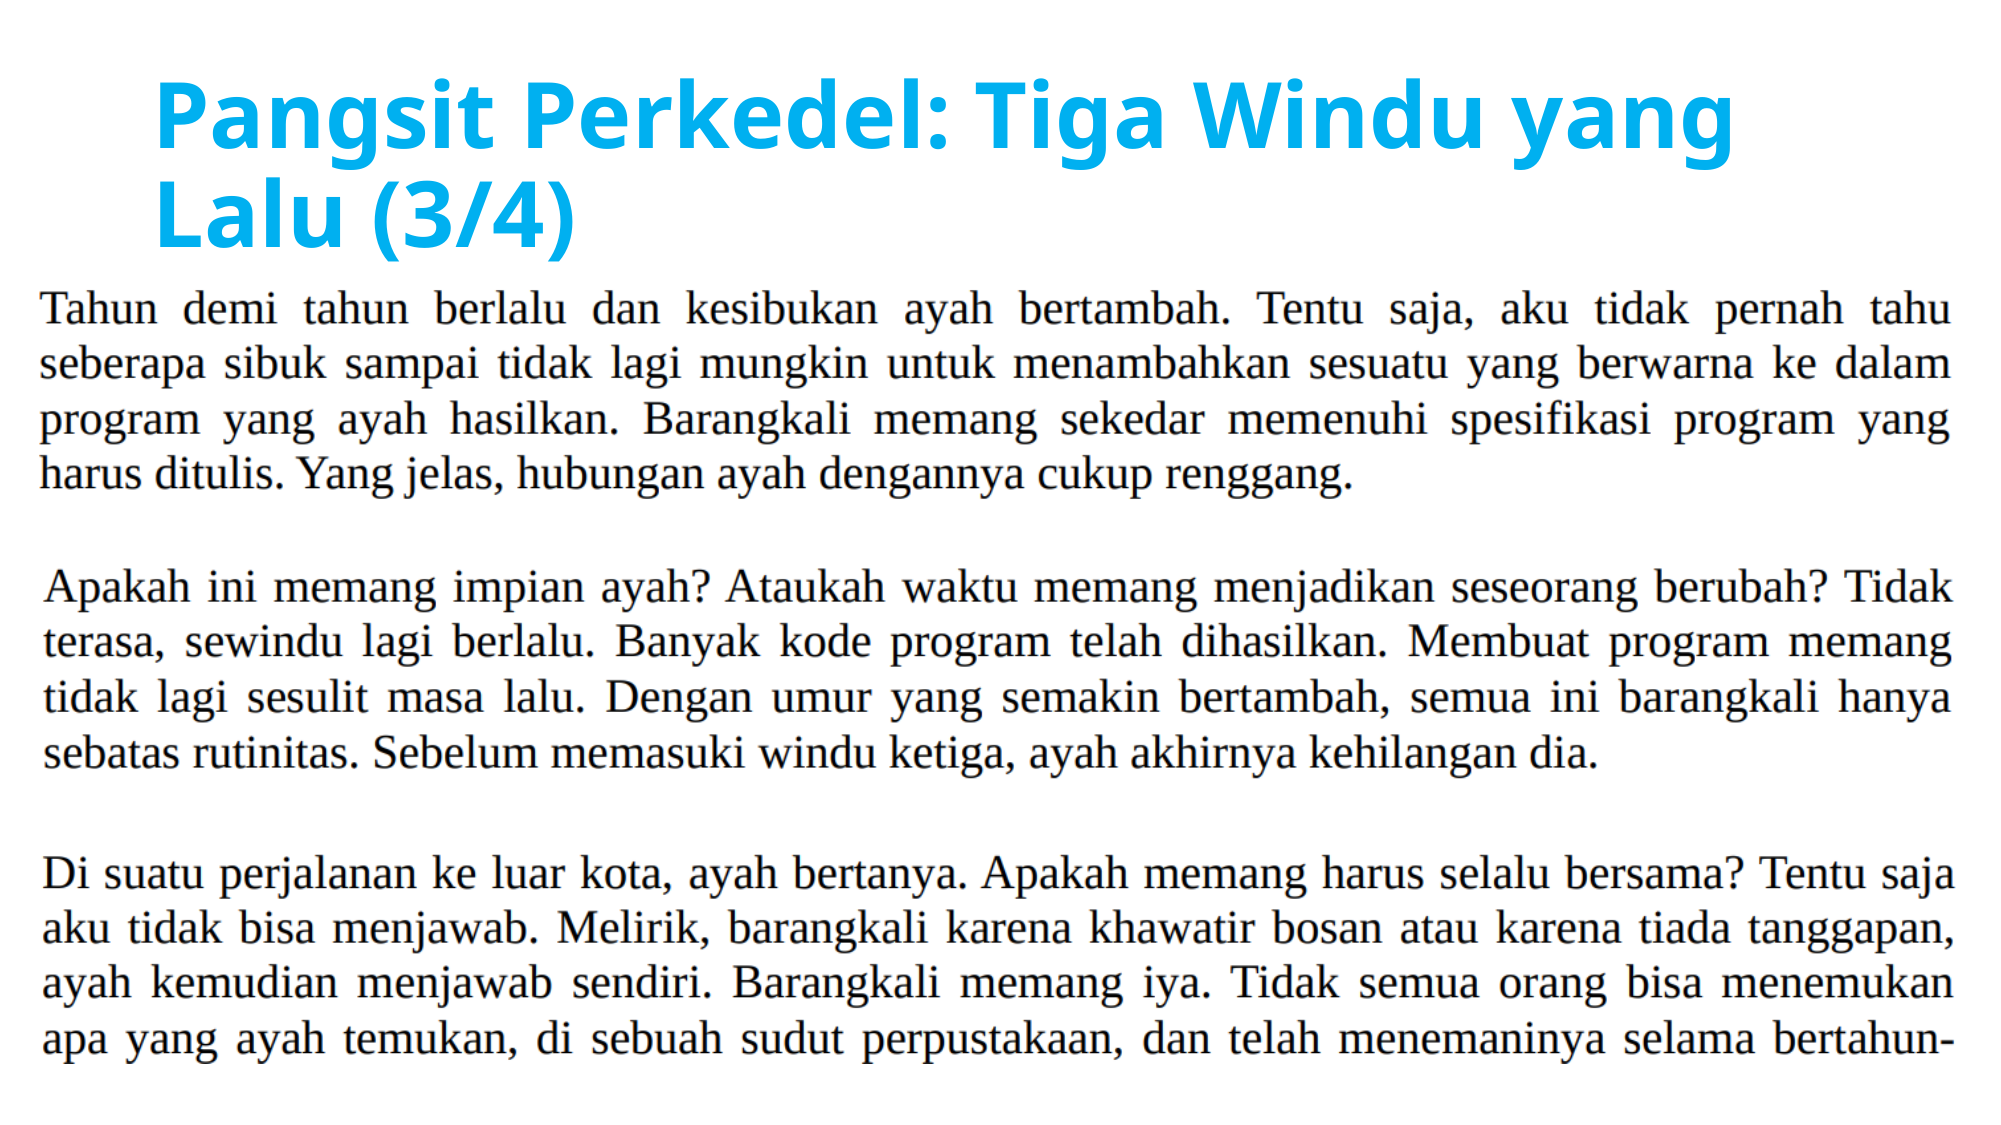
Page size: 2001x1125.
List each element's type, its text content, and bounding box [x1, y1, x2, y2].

picture [38, 847, 1962, 1064]
title Pangsit Perkedel: Tiga Windu yang Lalu (3/4) [137, 59, 1863, 277]
picture [38, 562, 1962, 781]
picture [38, 277, 1962, 507]
